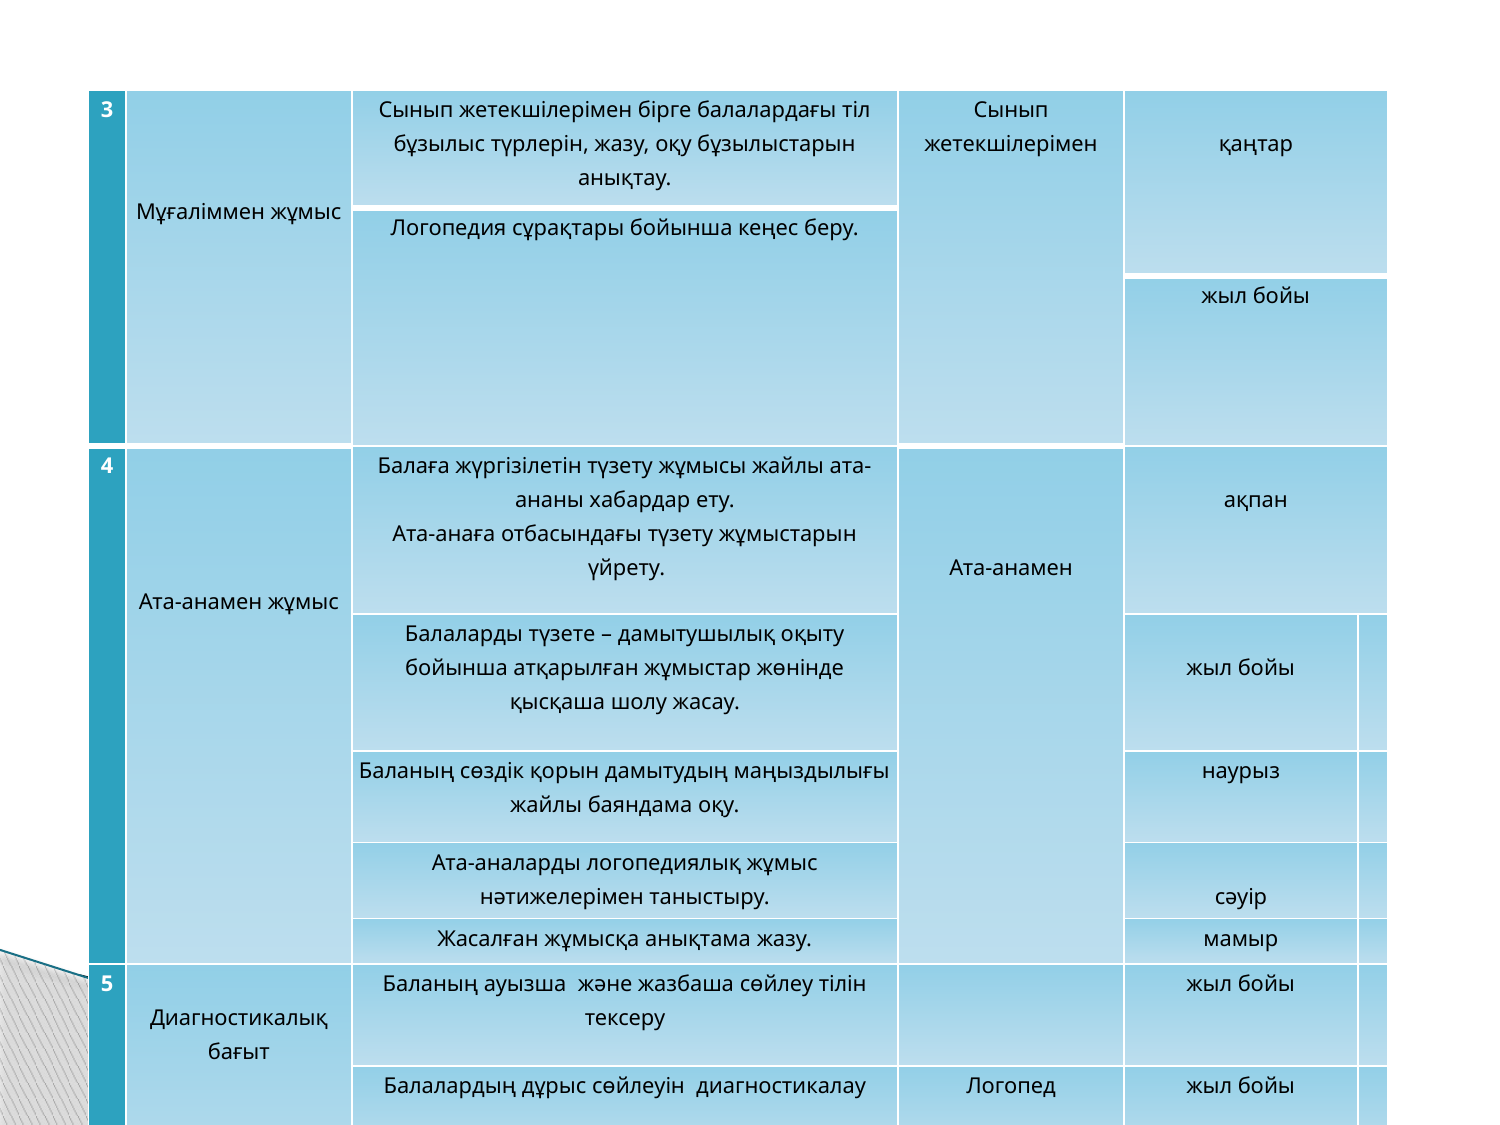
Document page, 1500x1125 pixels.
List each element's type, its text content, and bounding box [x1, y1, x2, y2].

table_cell [899, 965, 1123, 1065]
table_cell сәуір [1125, 843, 1357, 918]
table_cell Жасалған жұмысқа анықтама жазу. [353, 919, 897, 963]
table_cell Баланың ауызша және жазбаша сөйлеу тілін тексеру [353, 965, 897, 1065]
table_cell жыл бойы [1125, 1067, 1357, 1125]
table_header Сынып жетекшілерімен бірге балалардағы тіл бұзылыс түрлерін, жазу, оқу бұзылыстарын анықтау. [353, 91, 897, 205]
table_header 3 [89, 91, 125, 443]
table_cell Ата-анамен жұмыс [127, 449, 351, 963]
table_cell Диагностикалық бағыт [127, 965, 351, 1125]
table_cell жыл бойы [1125, 279, 1387, 445]
table_cell [1359, 615, 1387, 750]
table_cell Балаларды түзете – дамытушылық оқыту бойынша атқарылған жұмыстар жөнінде қысқаша шолу жасау. [353, 615, 897, 750]
table_cell Баланың сөздік қорын дамытудың маңыздылығы жайлы баяндама оқу. [353, 752, 897, 842]
table_cell 5 [89, 965, 125, 1125]
table_header Мұғаліммен жұмыс [127, 91, 351, 443]
table_cell Ата-аналарды логопедиялық жұмыс нәтижелерімен таныстыру. [353, 843, 897, 918]
table_cell [1359, 1067, 1387, 1125]
table_cell мамыр [1125, 919, 1357, 963]
table_cell [1359, 965, 1387, 1065]
table_header қаңтар [1125, 91, 1387, 273]
table_cell ақпан [1125, 447, 1387, 613]
table_cell Балалардың дұрыс сөйлеуін диагностикалау [353, 1067, 897, 1125]
table_cell Логопед [899, 1067, 1123, 1125]
table_cell наурыз [1125, 752, 1357, 842]
table_cell жыл бойы [1125, 965, 1357, 1065]
table_cell [1359, 843, 1387, 918]
table_header Сынып жетекшілерімен [899, 91, 1123, 443]
table_cell Балаға жүргізілетін түзету жұмысы жайлы ата-ананы хабардар ету. Ата-анаға отбасындағы түзету жұмыстарын үйрету. [353, 447, 897, 613]
table_cell 4 [89, 449, 125, 963]
table_cell Ата-анамен [899, 449, 1123, 963]
table_cell [1359, 919, 1387, 963]
table_cell [1359, 752, 1387, 842]
table_cell жыл бойы [1125, 615, 1357, 750]
table_cell Логопедия сұрақтары бойынша кеңес беру. [353, 211, 897, 445]
